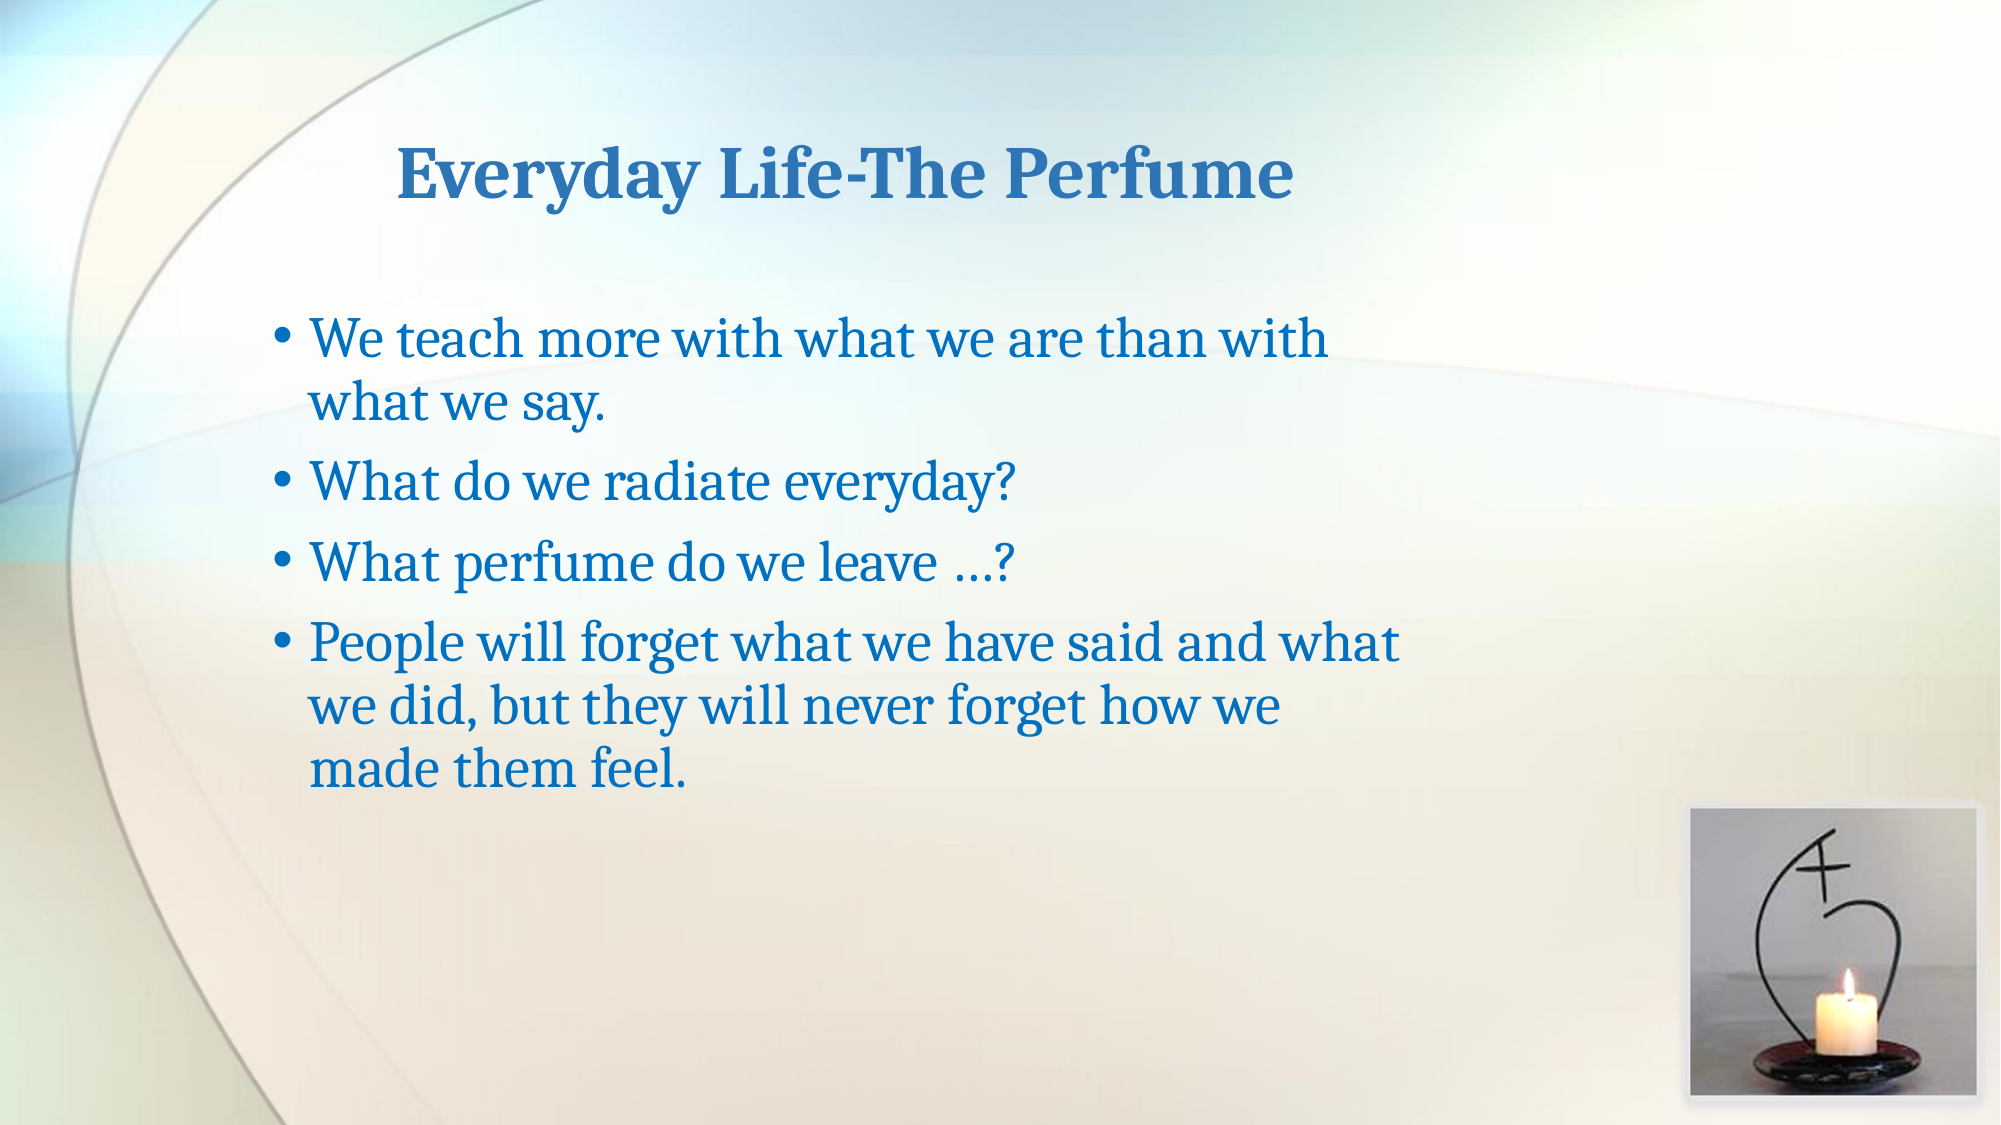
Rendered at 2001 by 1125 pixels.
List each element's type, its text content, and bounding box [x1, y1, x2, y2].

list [1667, 792, 2000, 1125]
title Everyday Life-The Perfume [381, 59, 1863, 278]
list We teach more with what we are than with what we say. What do we radiate everyday? What perfume do we leave …? People will forget what we have said and what we did, but they will never forget how we made them feel. [257, 299, 1438, 1014]
picture [0, 0, 2001, 1125]
